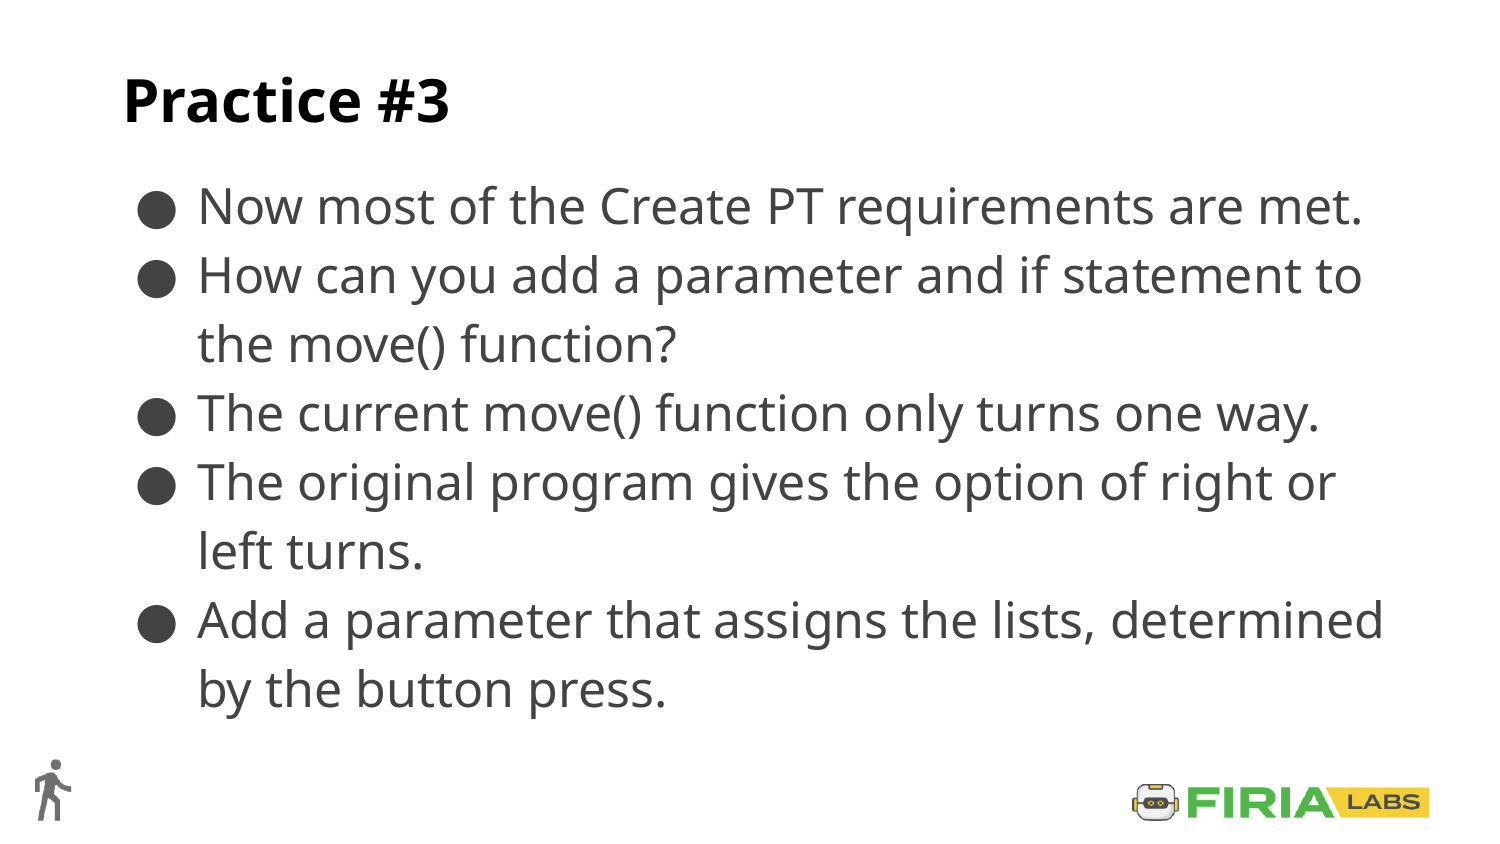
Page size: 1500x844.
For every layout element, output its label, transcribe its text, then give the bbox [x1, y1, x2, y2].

picture [1121, 777, 1436, 826]
picture [19, 749, 80, 826]
title Practice #3 [107, 48, 1399, 150]
list Now most of the Create PT requirements are met. How can you add a parameter and if statement to the move() function? The current move() function only turns one way. The original program gives the option of right or left turns. Add a parameter that assigns the lists, determined by the button press. [107, 150, 1419, 768]
